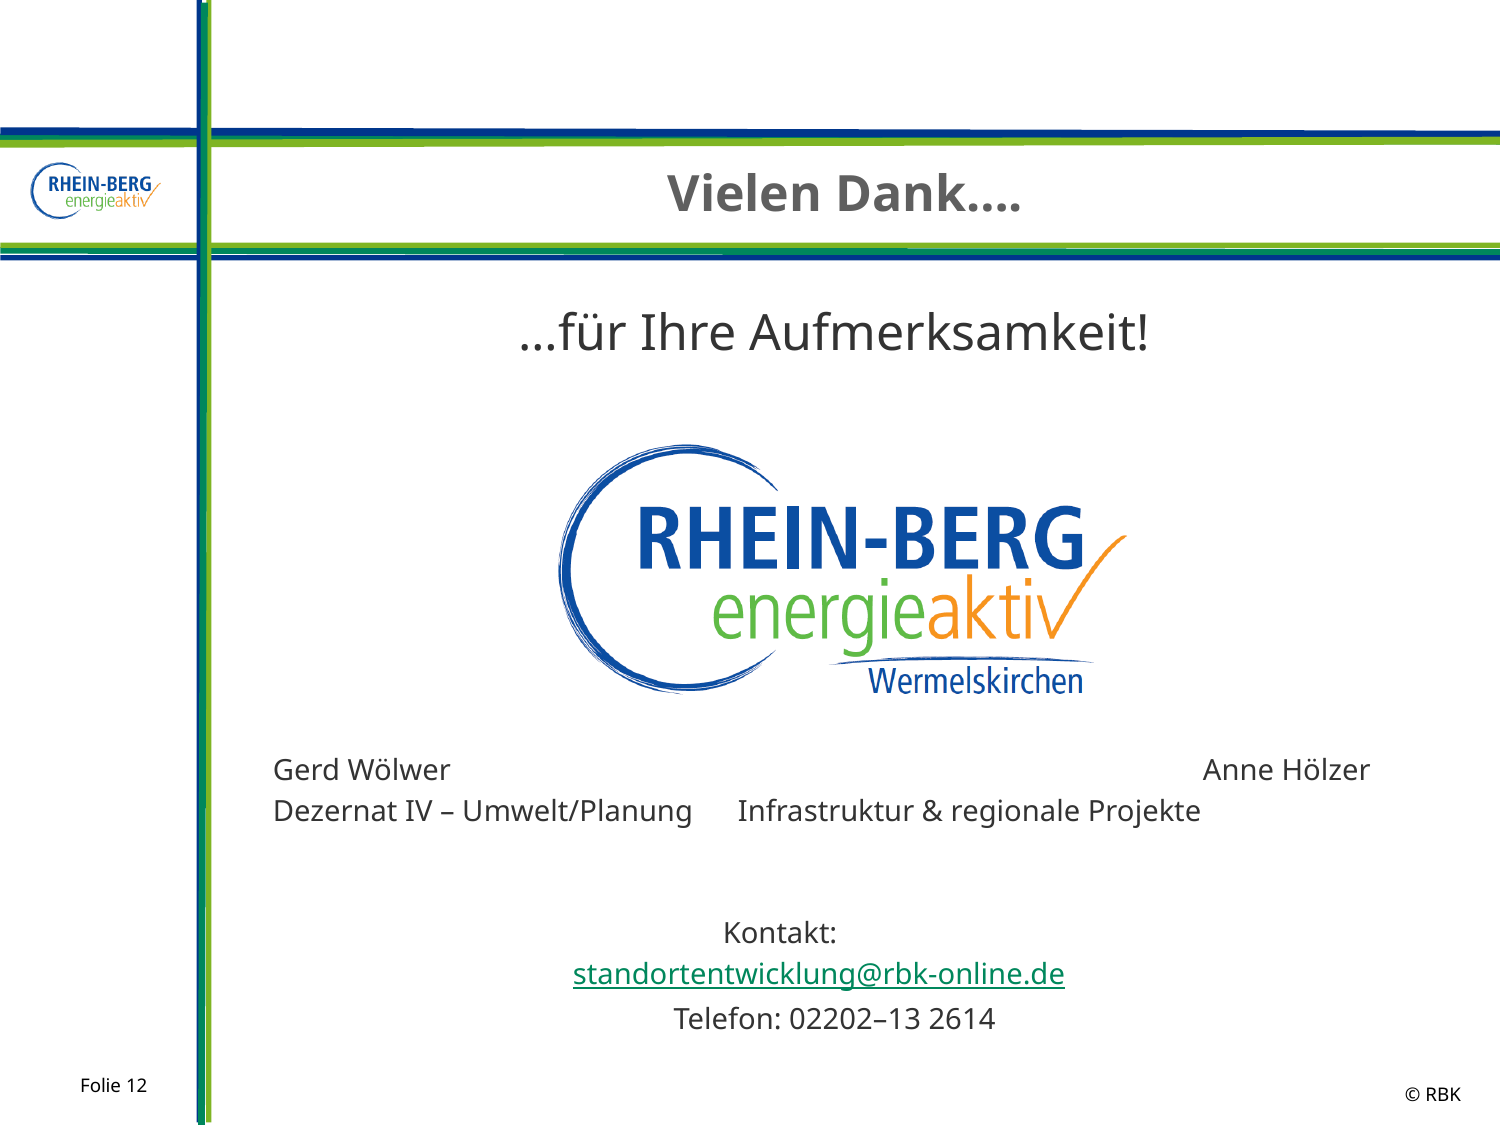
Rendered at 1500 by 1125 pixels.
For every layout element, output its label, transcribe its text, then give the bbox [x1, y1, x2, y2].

picture [547, 385, 1144, 750]
picture [17, 140, 172, 249]
title Vielen Dank…. [257, 147, 1434, 236]
slide_number Folie 12 [0, 1066, 163, 1125]
list …für Ihre Aufmerksamkeit! Gerd Wölwer Anne Hölzer Dezernat IV – Umwelt/Planung Infrastruktur & regionale Projekte Kontakt: standortentwicklung@rbk-online.de Telefon: 02202–13 2614 [257, 292, 1412, 1048]
